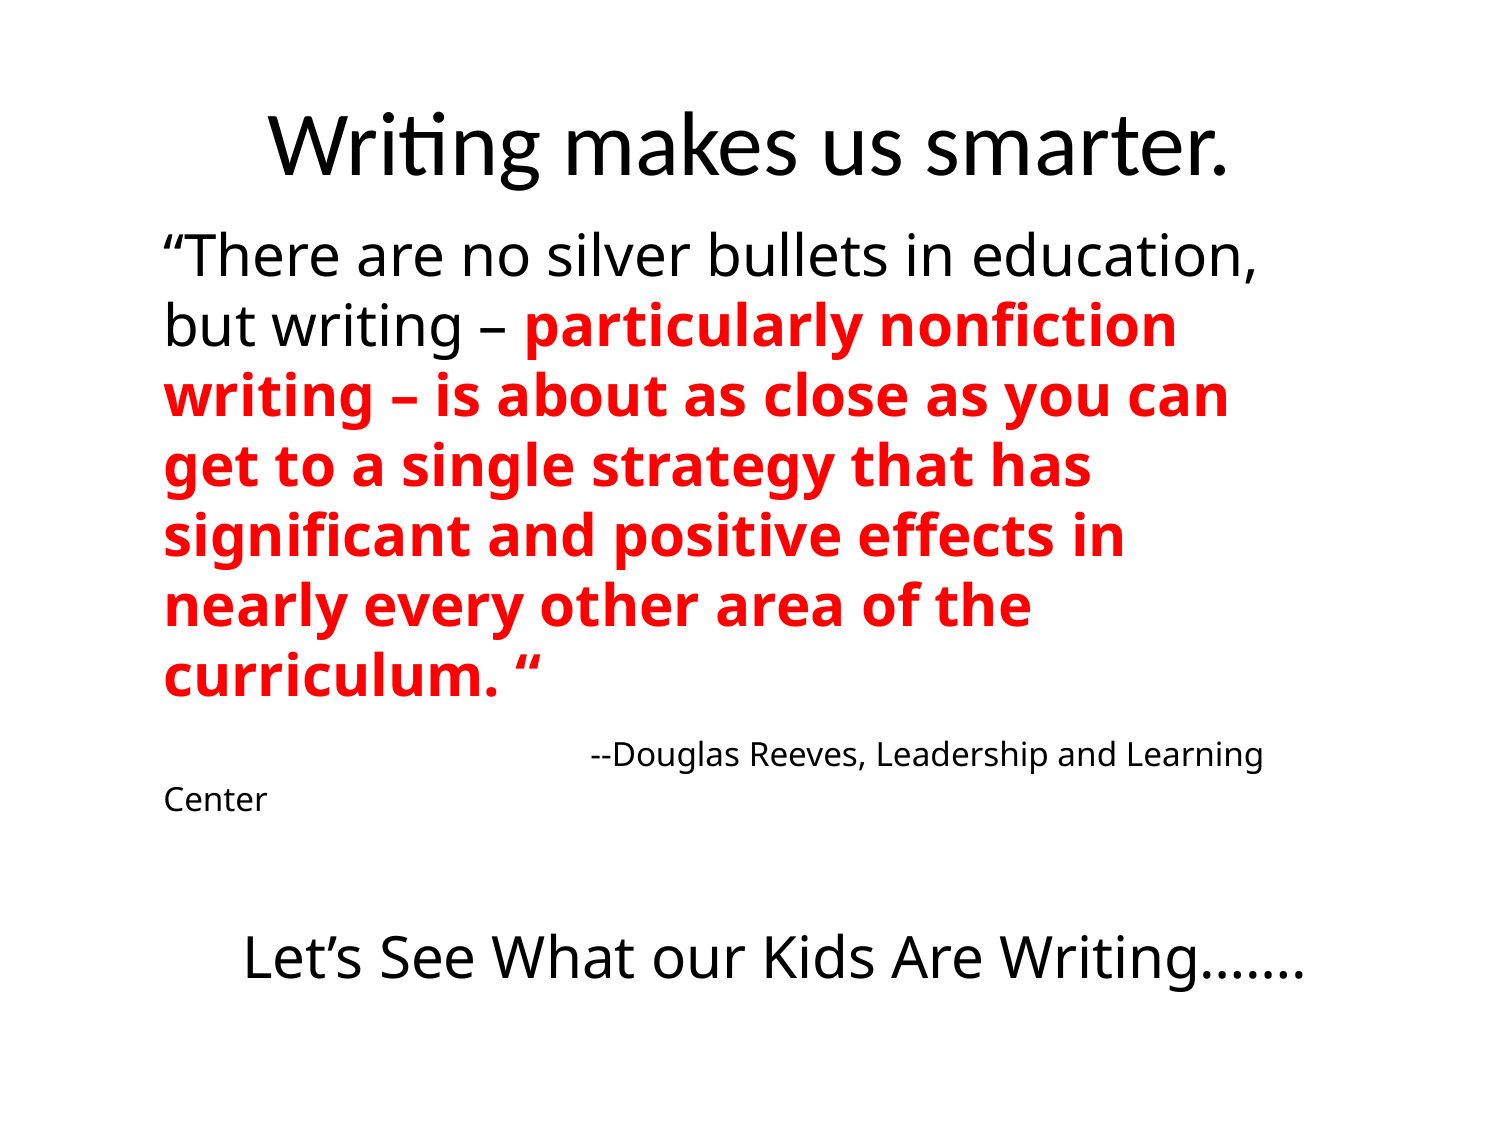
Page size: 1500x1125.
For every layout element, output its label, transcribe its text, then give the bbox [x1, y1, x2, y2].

title Writing makes us smarter. [75, 45, 1425, 233]
text_box Let’s See What our Kids Are Writing……. [87, 912, 1463, 998]
text_box “There are no silver bullets in education, but writing – particularly nonfiction writing – is about as close as you can get to a single strategy that has significant and positive effects in nearly every other area of the curriculum. “ --Douglas Reeves, Leadership and Learning Center [112, 233, 1375, 912]
